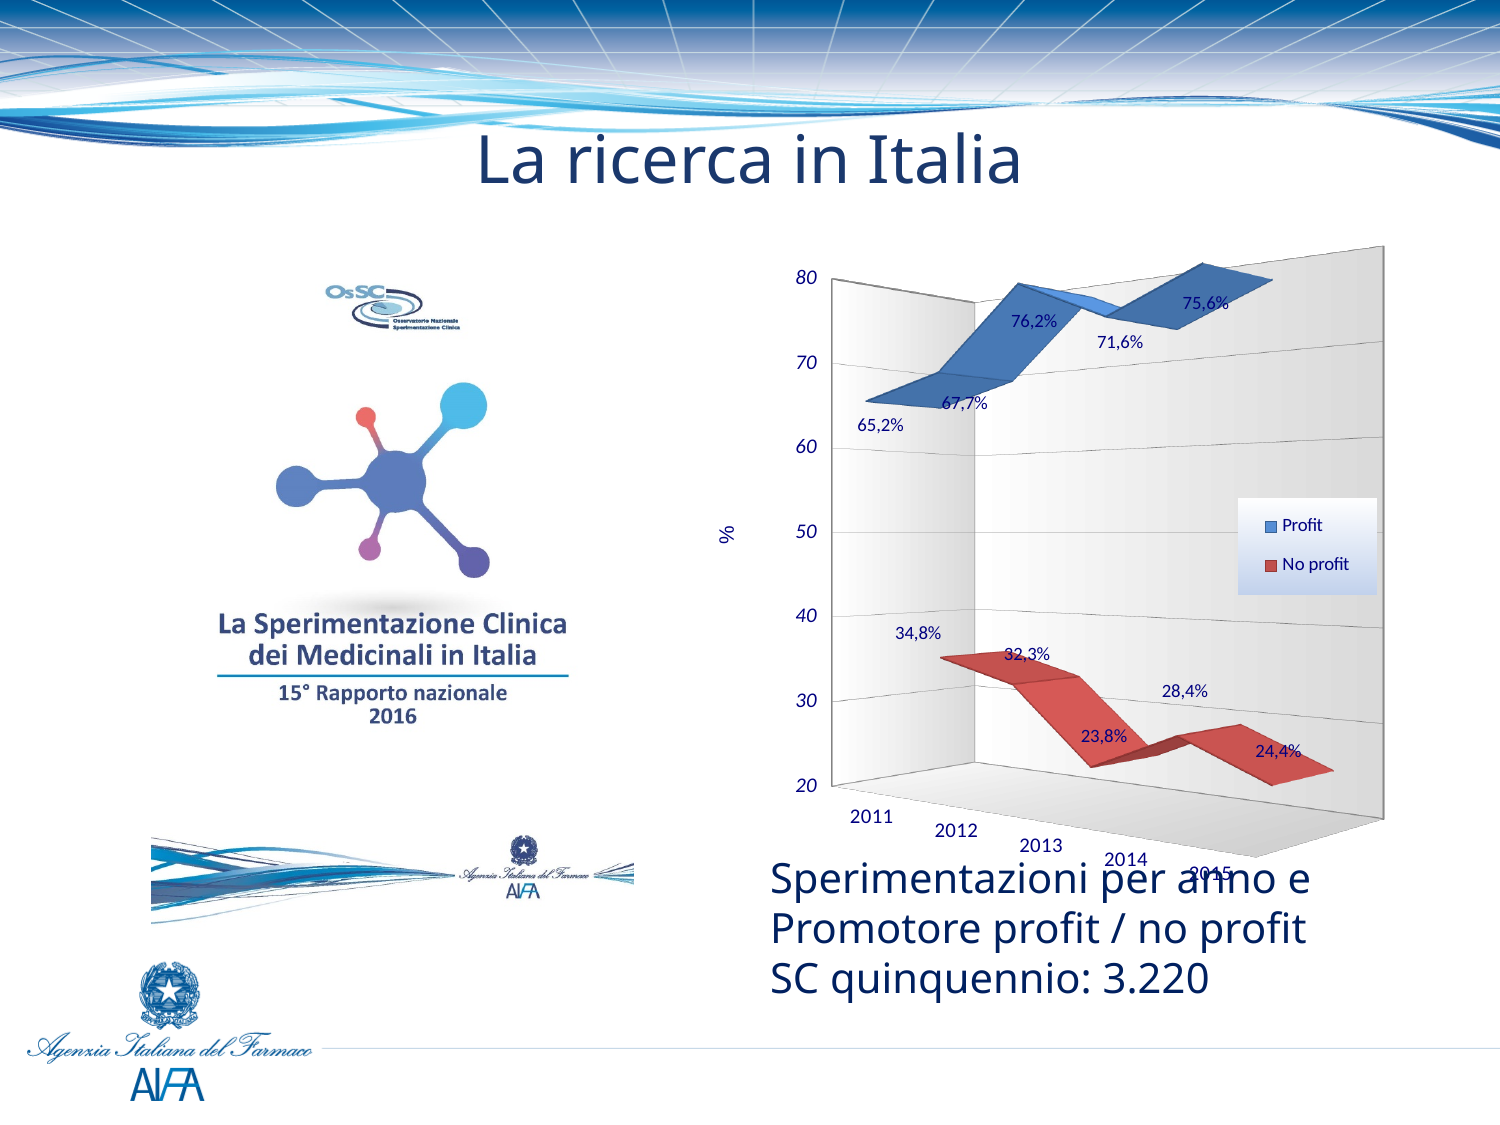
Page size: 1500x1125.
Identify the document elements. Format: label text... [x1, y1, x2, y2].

chart [692, 191, 1454, 944]
title La ricerca in Italia [75, 141, 1425, 233]
picture [0, 0, 1500, 1125]
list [151, 251, 634, 929]
text_box Sperimentazioni per anno e Promotore profit / no profit SC quinquennio: 3.220 [755, 844, 1500, 1009]
